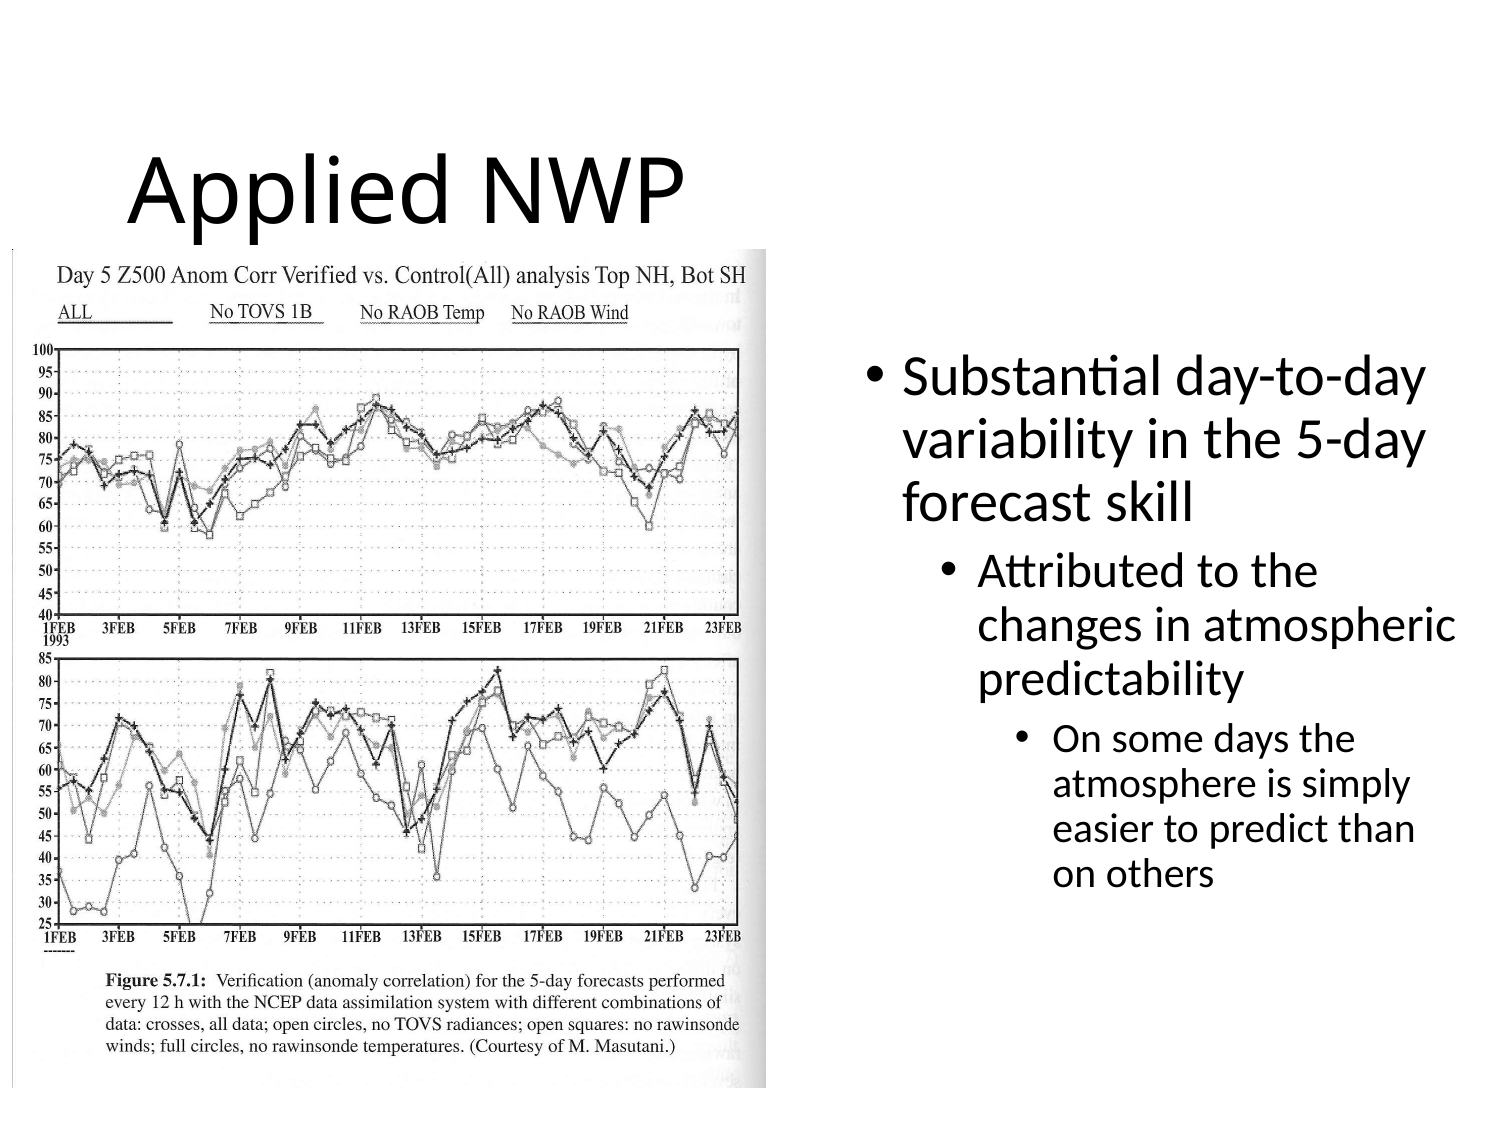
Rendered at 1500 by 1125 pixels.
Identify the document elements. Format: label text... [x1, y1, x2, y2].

picture [12, 249, 766, 1088]
title Applied NWP [112, 99, 1388, 288]
list Substantial day-to-day variability in the 5-day forecast skill Attributed to the changes in atmospheric predictability On some days the atmosphere is simply easier to predict than on others [849, 337, 1476, 1088]
